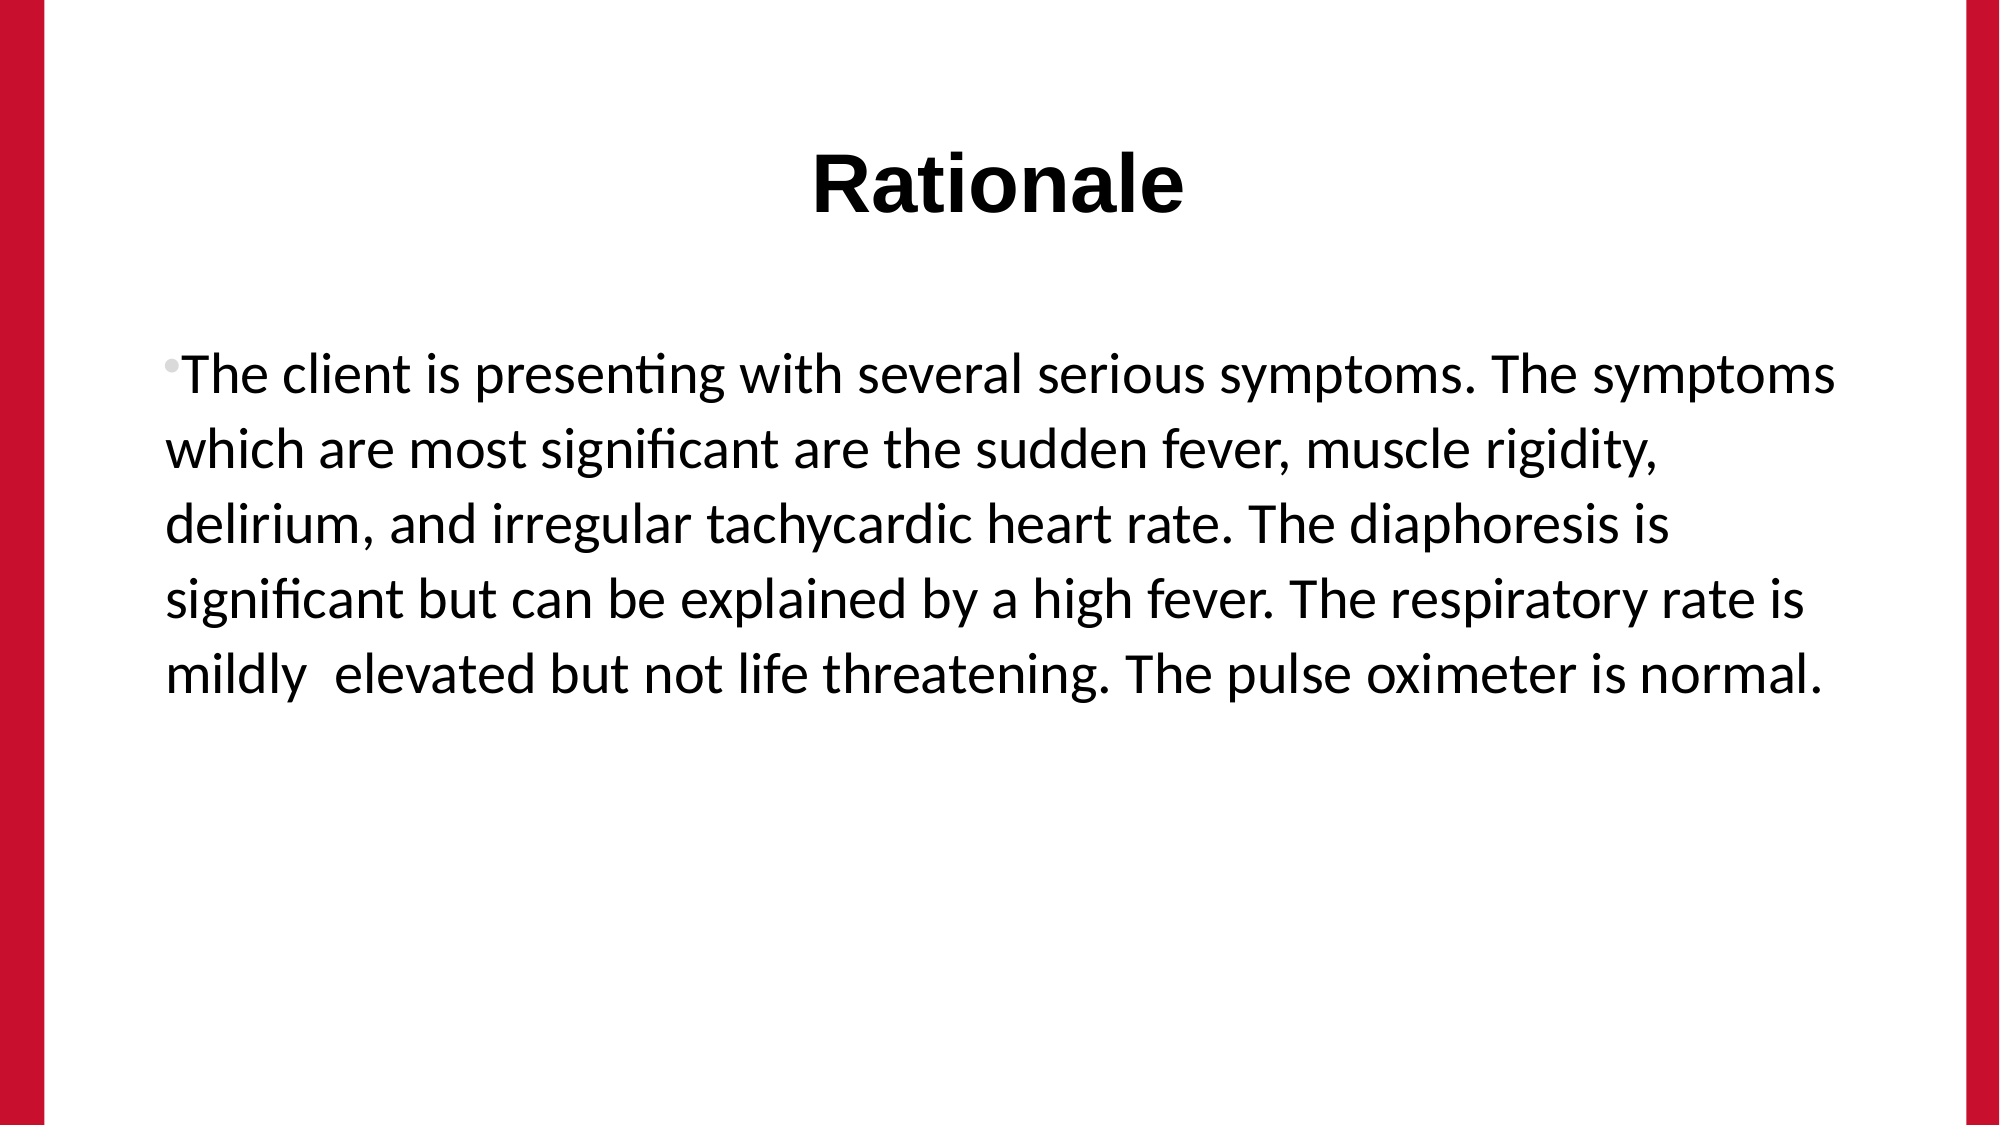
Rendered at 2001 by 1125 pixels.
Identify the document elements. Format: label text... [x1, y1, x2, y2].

title Rationale [149, 99, 1849, 260]
list The client is presenting with several serious symptoms. The symptoms which are most significant are the sudden fever, muscle rigidity, delirium, and irregular tachycardic heart rate. The diaphoresis is significant but can be explained by a high fever. The respiratory rate is mildly elevated but not life threatening. The pulse oximeter is normal. [150, 323, 1861, 989]
